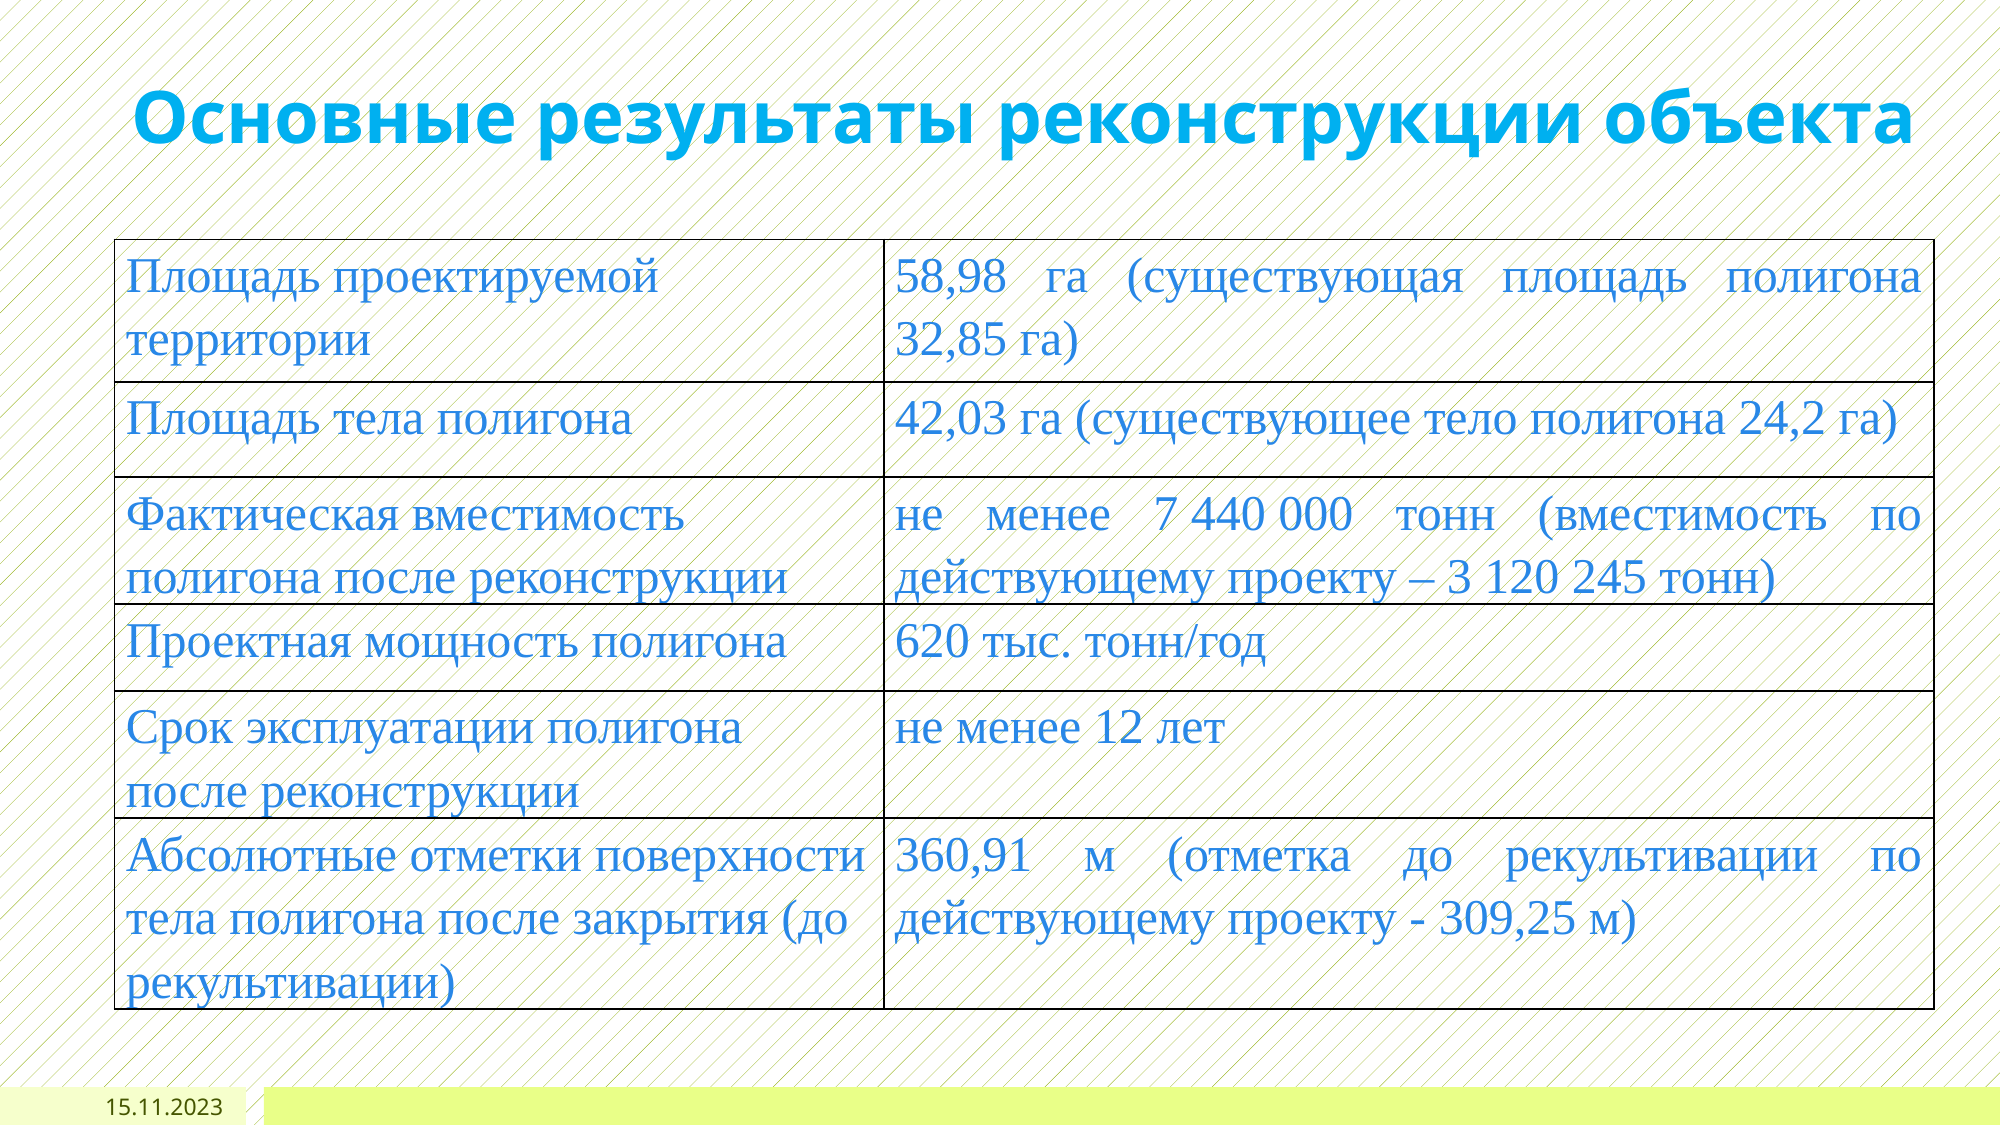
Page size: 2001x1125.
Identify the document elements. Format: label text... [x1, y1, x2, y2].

title Основные результаты реконструкции объекта [114, 45, 1934, 239]
table_cell 360,91 м (отметка до рекультивации по действующему проекту - 309,25 м) [885, 819, 1933, 1008]
table_cell Фактическая вместимость полигона после реконструкции [115, 478, 883, 603]
table_cell Проектная мощность полигона [115, 605, 883, 690]
table_cell не менее 7 440 000 тонн (вместимость по действующему проекту – 3 120 245 тонн) [885, 478, 1933, 603]
table_cell не менее 12 лет [885, 692, 1933, 817]
table_cell 42,03 га (существующее тело полигона 24,2 га) [885, 383, 1933, 476]
table_cell Абсолютные отметки поверхности тела полигона после закрытия (до рекультивации) [115, 819, 883, 1008]
table_cell Срок эксплуатации полигона после реконструкции [115, 692, 883, 817]
table_header Площадь проектируемой территории [115, 240, 883, 381]
table_header 58,98 га (существующая площадь полигона 32,85 га) [885, 240, 1933, 381]
table_cell Площадь тела полигона [115, 383, 883, 476]
table_cell 620 тыс. тонн/год [885, 605, 1933, 690]
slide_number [74, 1087, 239, 1125]
